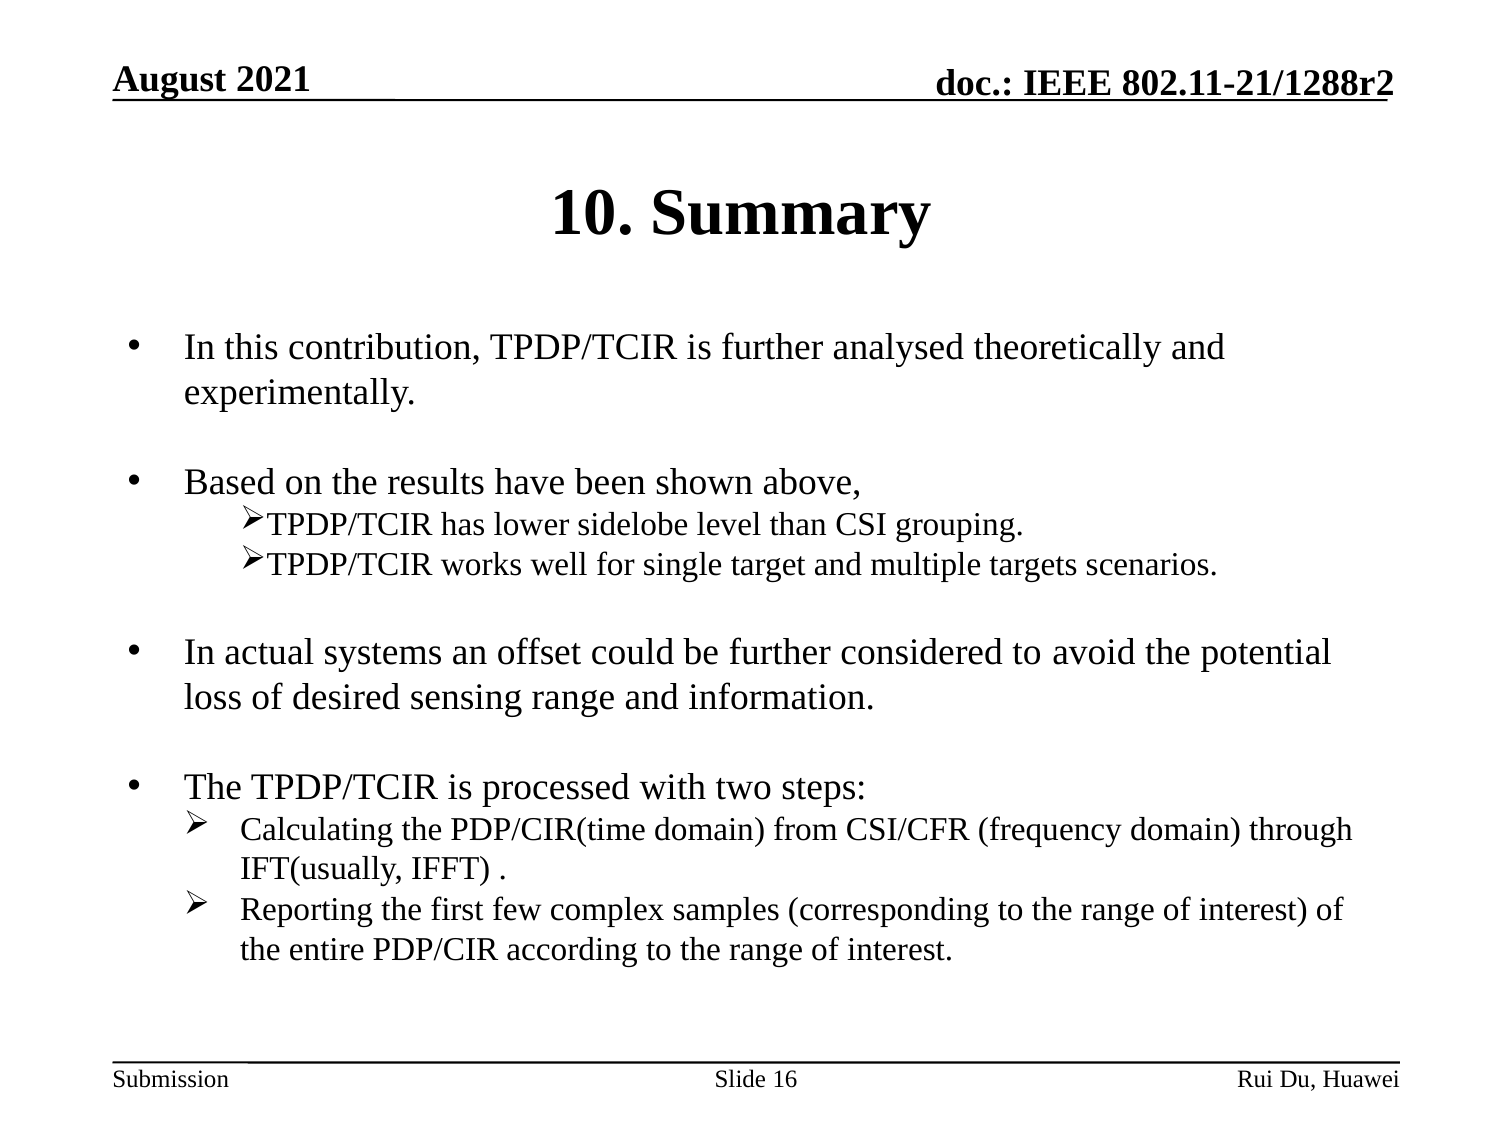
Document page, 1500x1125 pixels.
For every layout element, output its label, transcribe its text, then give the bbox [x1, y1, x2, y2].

title 10. Summary [112, 111, 1388, 303]
slide_number Slide 16 [712, 1061, 800, 1123]
text_box In this contribution, TPDP/TCIR is further analysed theoretically and experimentally. Based on the results have been shown above, TPDP/TCIR has lower sidelobe level than CSI grouping. TPDP/TCIR works well for single target and multiple targets scenarios. In actual systems an offset could be further considered to avoid the potential loss of desired sensing range and information. The TPDP/TCIR is processed with two steps: Calculating the PDP/CIR(time domain) from CSI/CFR (frequency domain) through IFT(usually, IFFT) . Reporting the first few complex samples (corresponding to the range of interest) of the entire PDP/CIR according to the range of interest. [112, 314, 1402, 975]
